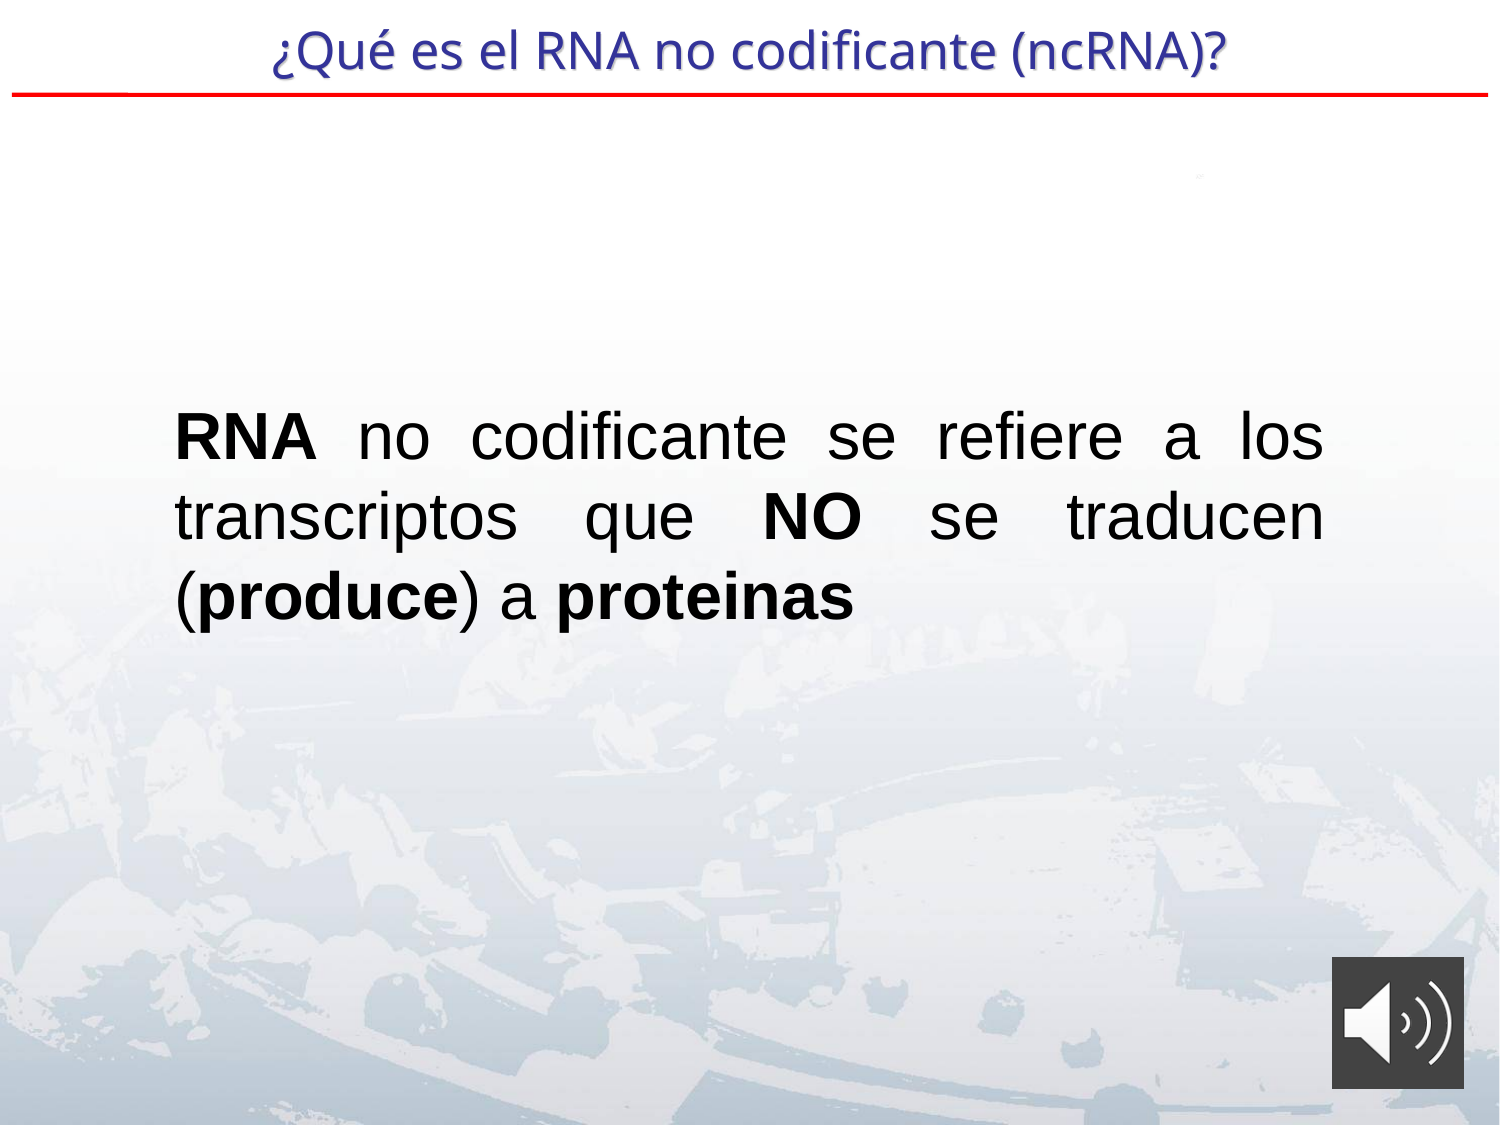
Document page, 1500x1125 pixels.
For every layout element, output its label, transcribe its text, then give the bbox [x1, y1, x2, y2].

text_box RNA no codificante se refiere a los transcriptos que NO se traducen (produce) a proteinas [159, 385, 1341, 640]
text_box ¿Qué es el RNA no codificante (ncRNA)? [14, 4, 1486, 94]
picture [0, 174, 1500, 1125]
